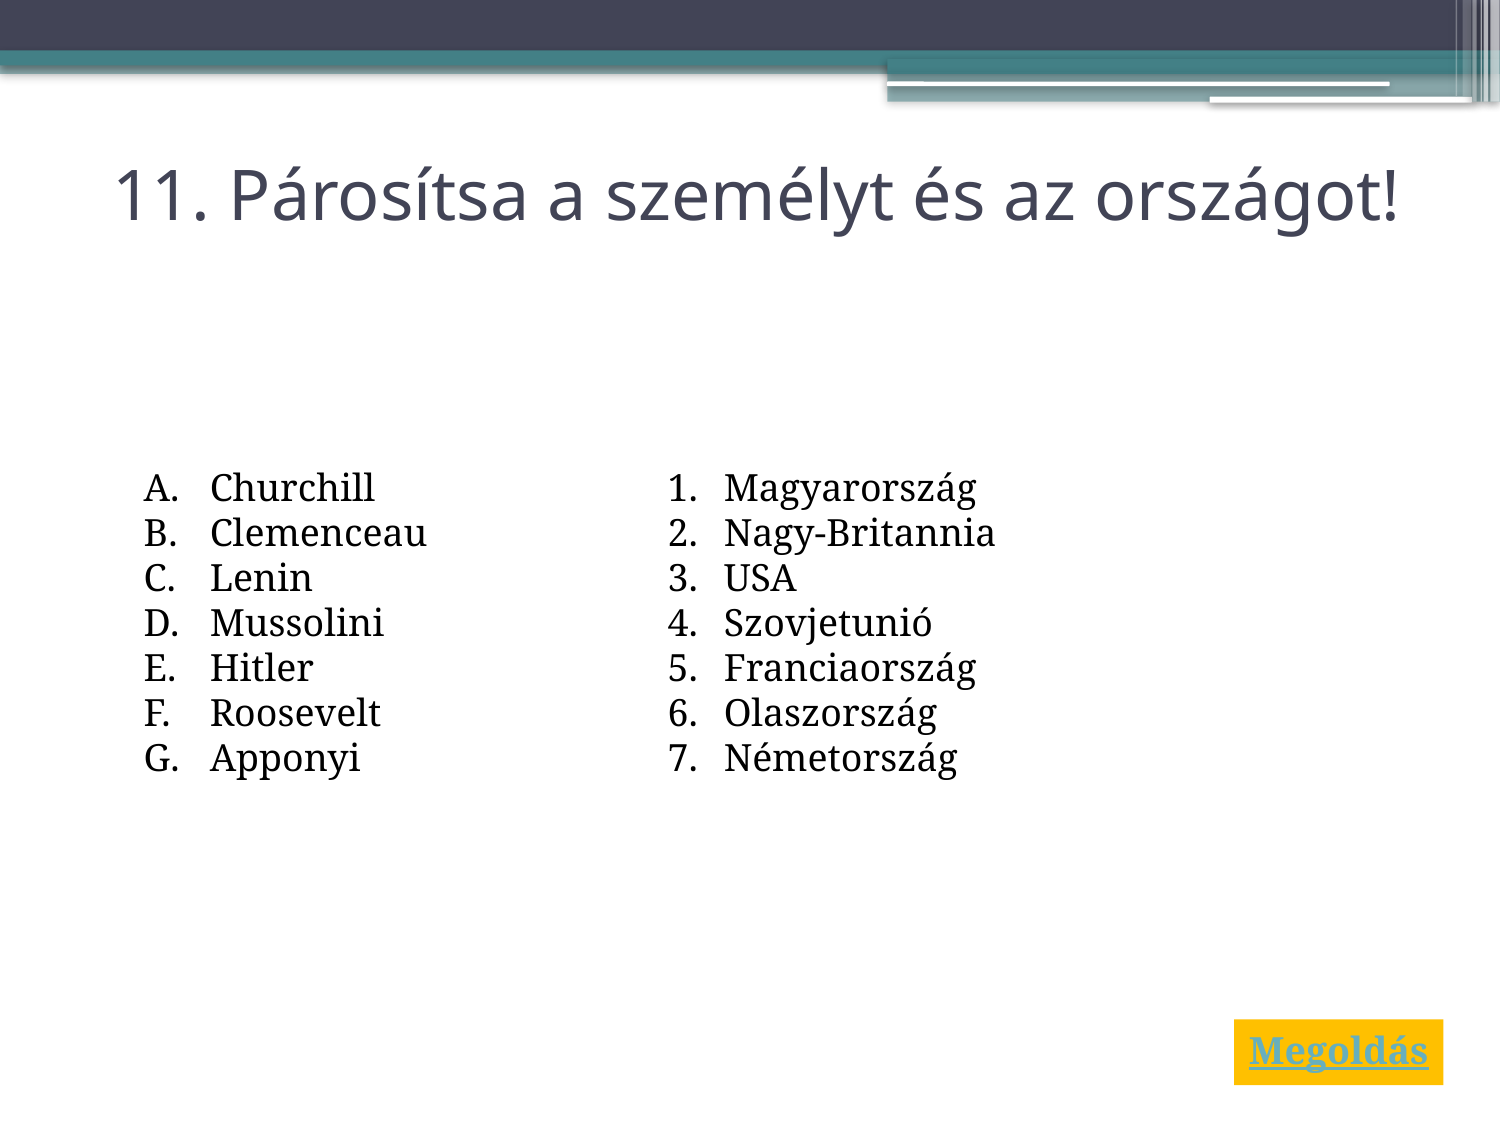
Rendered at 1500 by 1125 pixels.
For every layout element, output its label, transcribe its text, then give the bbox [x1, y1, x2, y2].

title 11. Párosítsa a személyt és az országot! [82, 105, 1432, 281]
text_box Megoldás [1234, 1019, 1444, 1086]
text_box Magyarország Nagy-Britannia USA Szovjetunió Franciaország Olaszország Németország [652, 456, 1185, 787]
text_box Churchill Clemenceau Lenin Mussolini Hitler Roosevelt Apponyi [128, 456, 652, 787]
